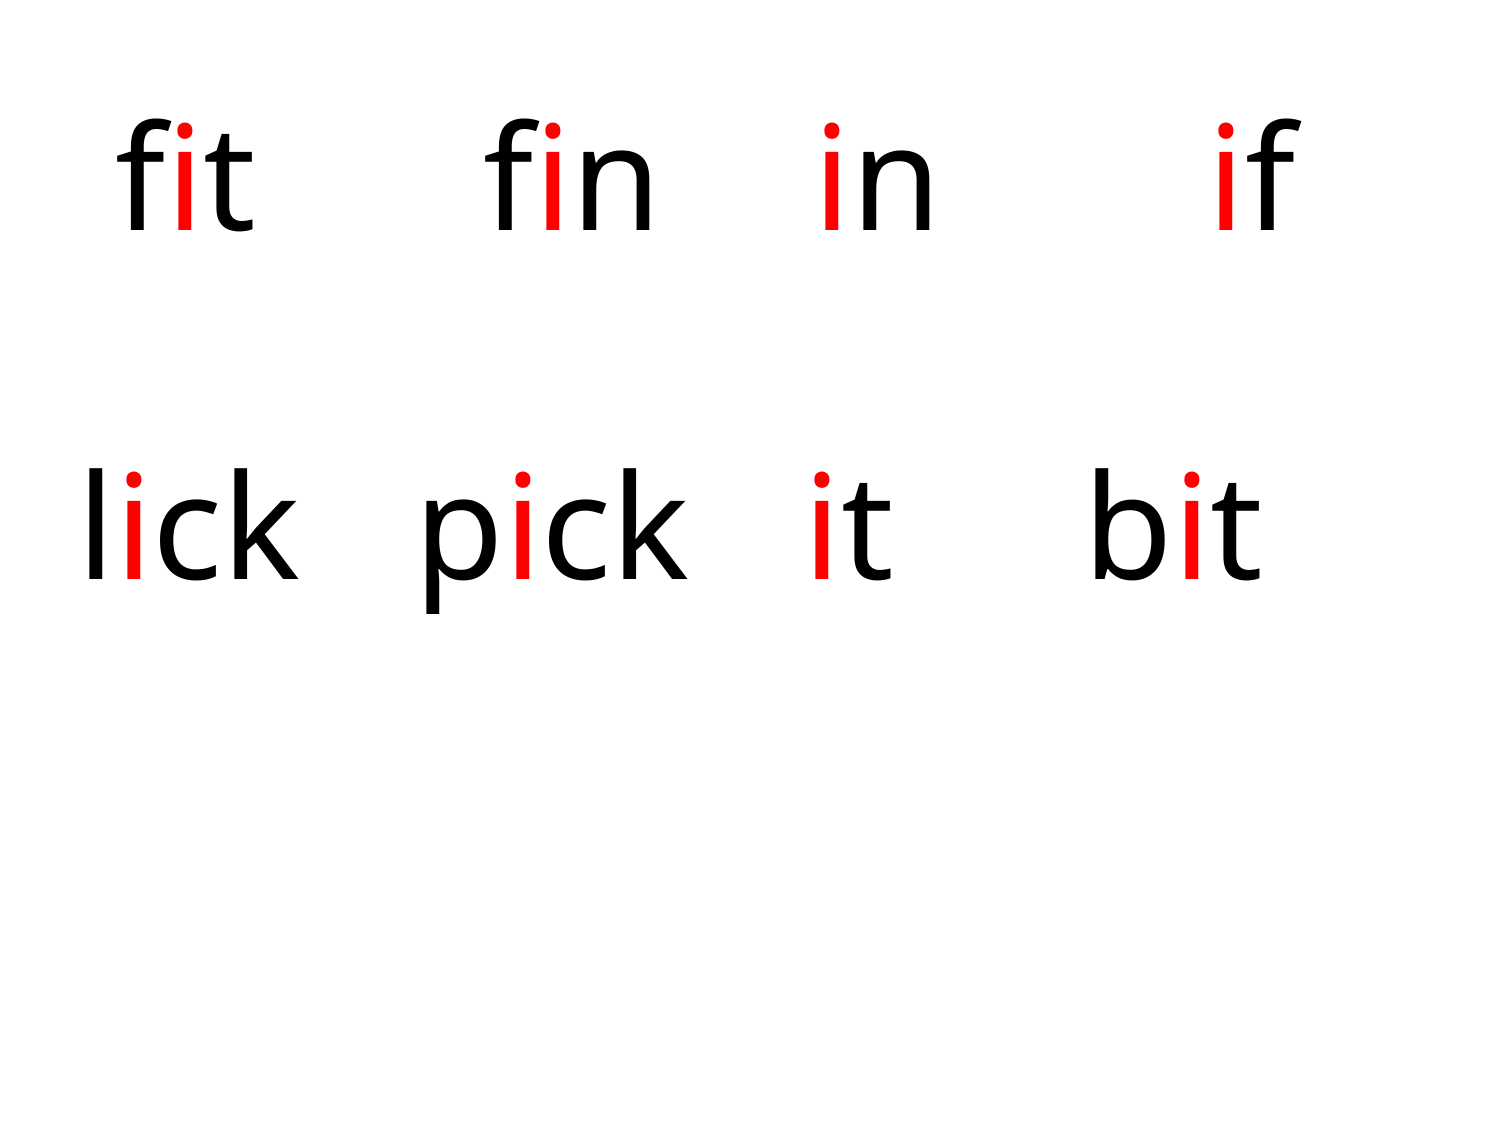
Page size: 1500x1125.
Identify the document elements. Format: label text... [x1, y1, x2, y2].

text_box fit fin in if lick pick it bit [25, 76, 1487, 967]
